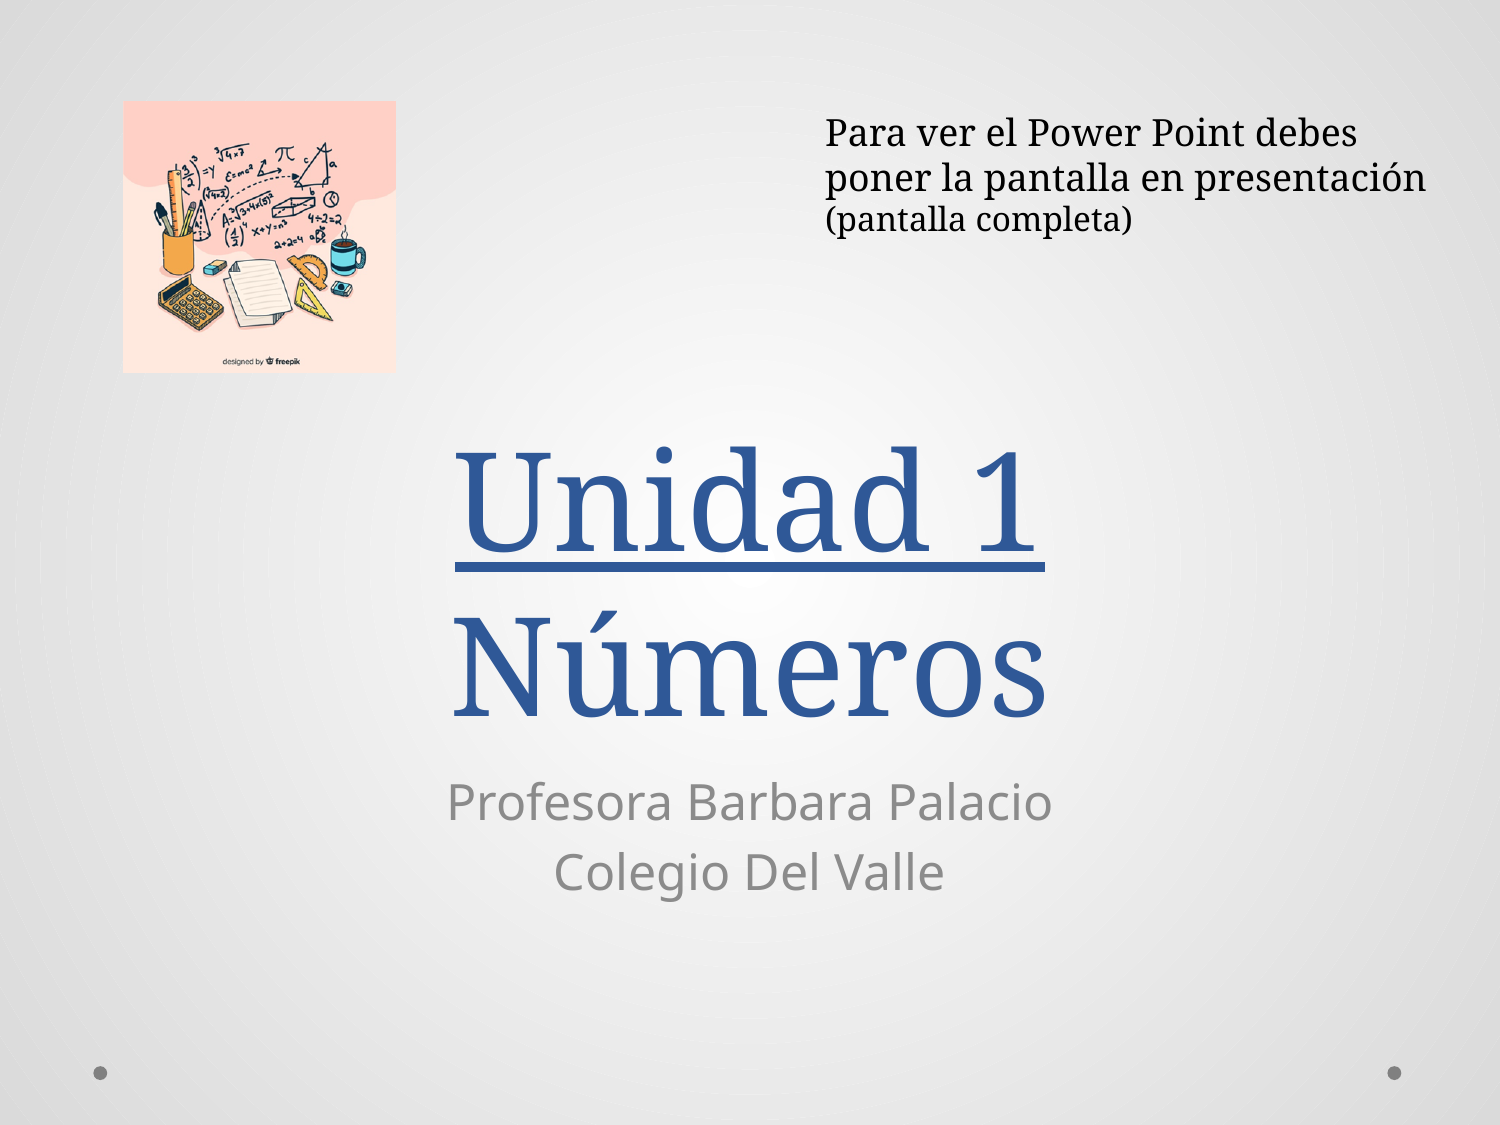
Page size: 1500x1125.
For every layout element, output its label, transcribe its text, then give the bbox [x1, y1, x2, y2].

text_box Para ver el Power Point debes poner la pantalla en presentación (pantalla completa) [810, 101, 1443, 246]
picture [123, 101, 396, 374]
subtitle Profesora Barbara Palacio Colegio Del Valle [225, 763, 1275, 1013]
title Unidad 1 Números [112, 99, 1388, 752]
